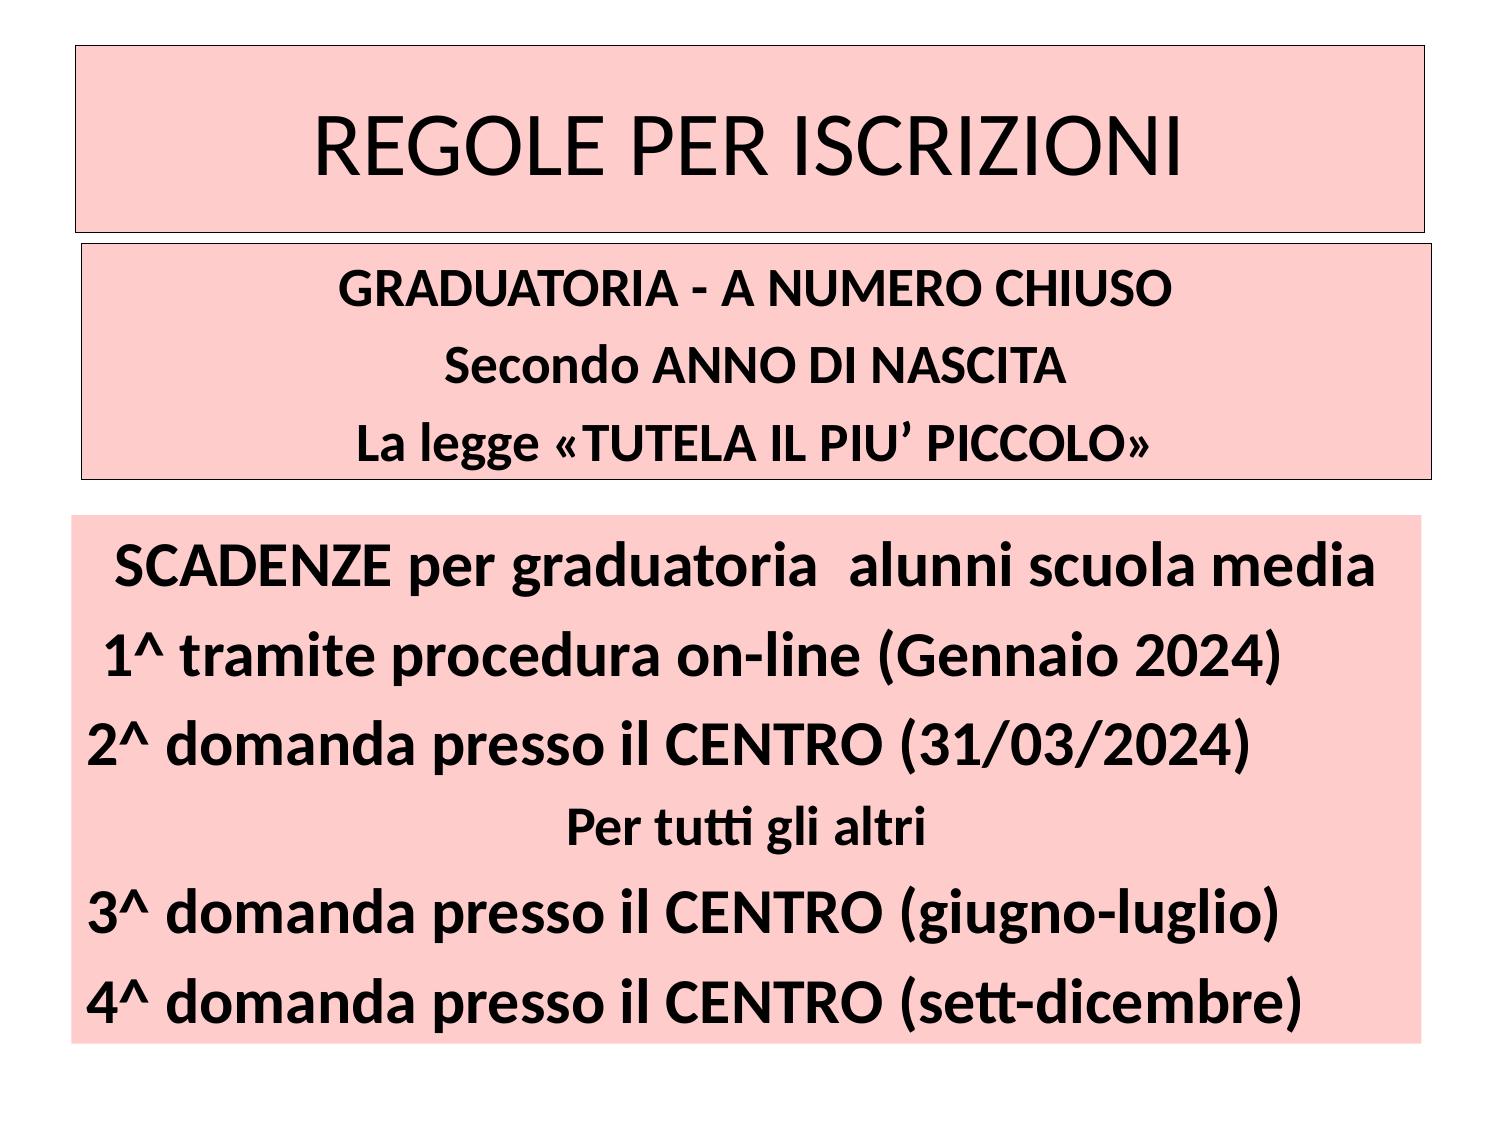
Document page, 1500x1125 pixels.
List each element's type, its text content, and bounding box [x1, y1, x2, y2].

title REGOLE PER ISCRIZIONI [75, 45, 1425, 233]
text_box SCADENZE per graduatoria alunni scuola media 1^ tramite procedura on-line (Gennaio 2024) 2^ domanda presso il CENTRO (31/03/2024) Per tutti gli altri 3^ domanda presso il CENTRO (giugno-luglio) 4^ domanda presso il CENTRO (sett-dicembre) [71, 515, 1422, 1044]
list GRADUATORIA - A NUMERO CHIUSO Secondo ANNO DI NASCITA La legge «TUTELA IL PIU’ PICCOLO» [81, 243, 1432, 480]
